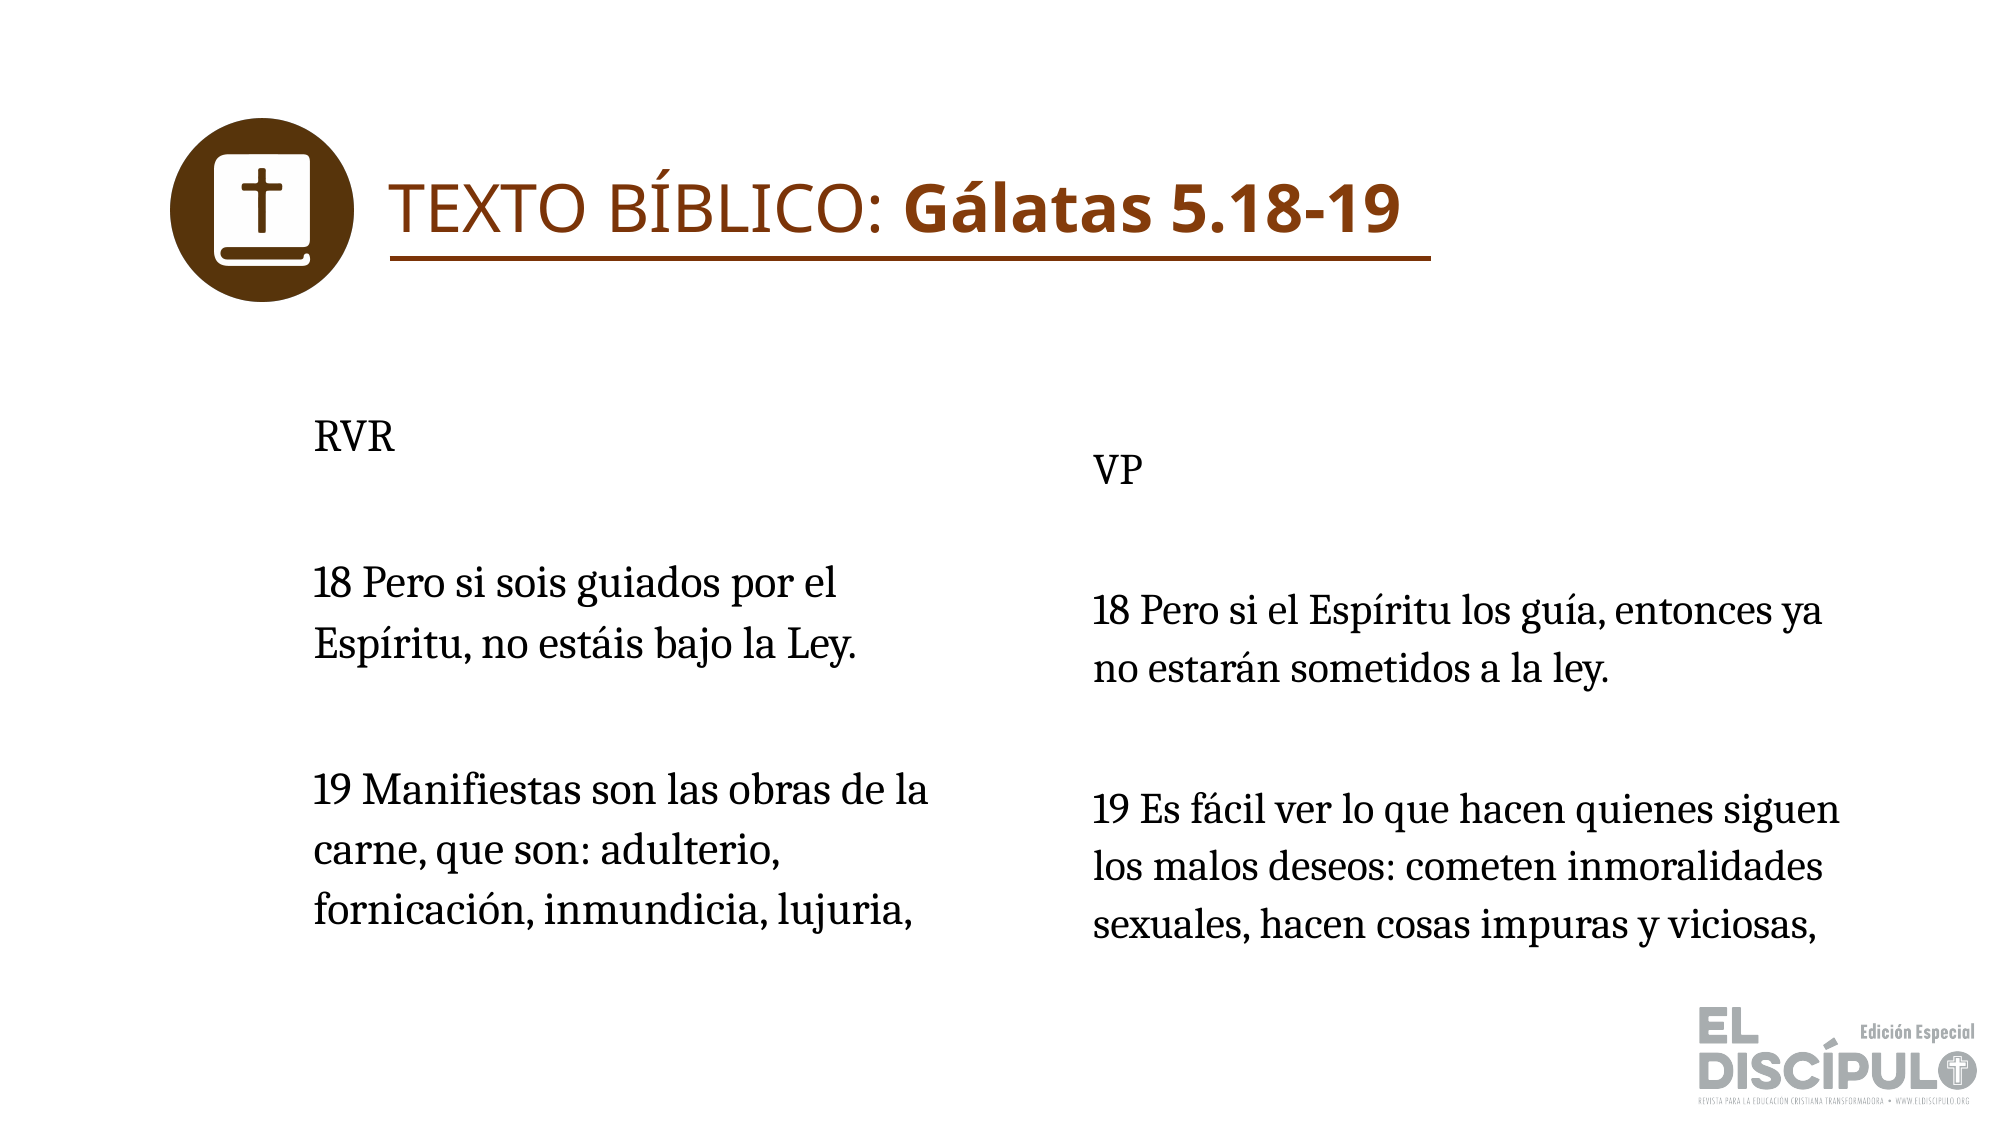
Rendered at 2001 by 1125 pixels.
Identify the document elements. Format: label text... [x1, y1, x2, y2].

title TEXTO BÍBLICO: Gálatas 5.18-19 [380, 161, 1918, 260]
picture [169, 118, 354, 303]
text_box VP 18 Pero si el Espíritu los guía, entonces ya no estarán sometidos a la ley. 19 Es fácil ver lo que hacen quienes siguen los malos deseos: cometen inmoralidades sexuales, hacen cosas impuras y viciosas, [1084, 427, 1861, 956]
picture [1698, 1007, 1978, 1108]
text_box RVR 18 Pero si sois guiados por el Espíritu, no estáis bajo la Ley. 19 Manifiestas son las obras de la carne, que son: adulterio, fornicación, inmundicia, lujuria, [305, 392, 1011, 943]
